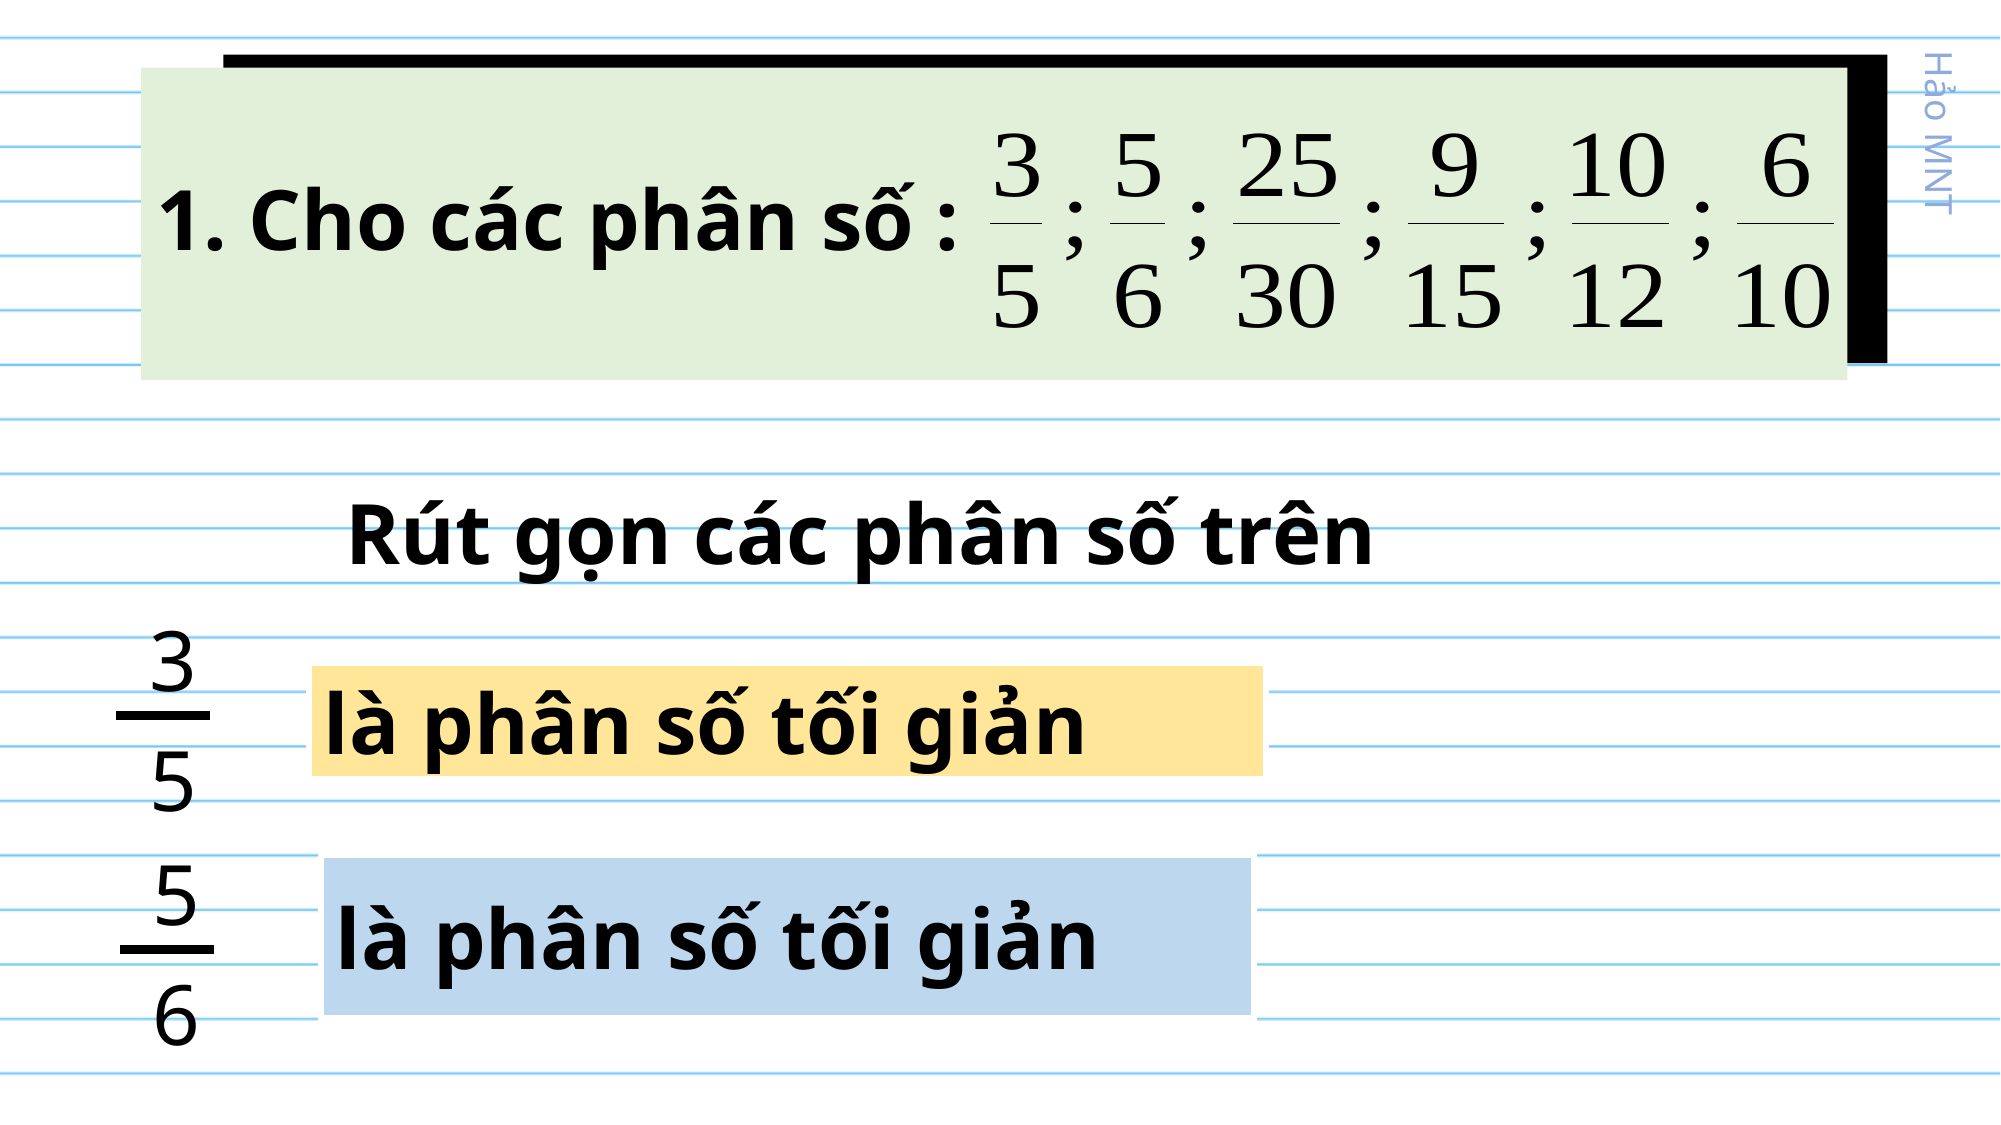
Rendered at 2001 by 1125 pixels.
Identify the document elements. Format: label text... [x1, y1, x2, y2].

title 1. Cho các phân số : [141, 67, 1848, 381]
text_box 1. Cho các phân số: [223, 54, 1888, 364]
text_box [120, 834, 223, 1071]
text_box là phân số tối giản [321, 854, 1254, 1018]
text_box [116, 600, 219, 837]
text_box Rút gọn các phân số trên [309, 424, 1899, 738]
text_box là phân số tối giản [309, 662, 1266, 779]
picture [0, 0, 2001, 1125]
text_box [978, 110, 1848, 342]
